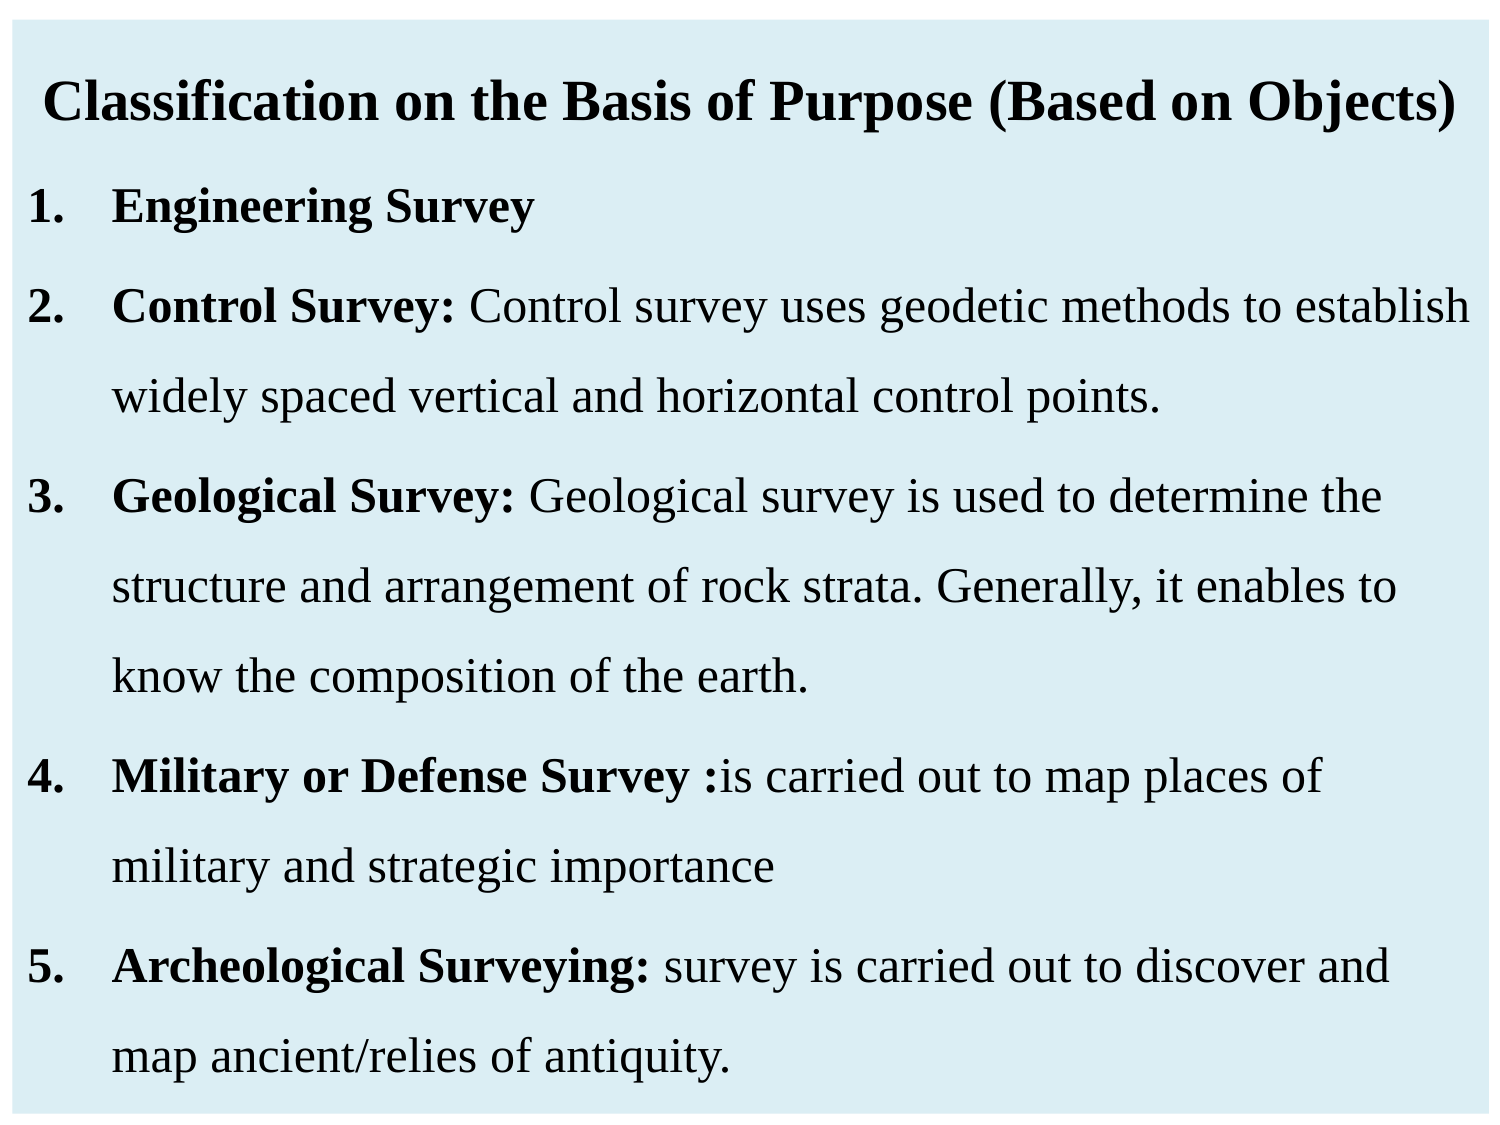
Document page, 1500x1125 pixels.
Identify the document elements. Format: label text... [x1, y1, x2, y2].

list Classification on the Basis of Purpose (Based on Objects) Engineering Survey Control Survey: Control survey uses geodetic methods to establish widely spaced vertical and horizontal control points. Geological Survey: Geological survey is used to determine the structure and arrangement of rock strata. Generally, it enables to know the composition of the earth. Military or Defense Survey :is carried out to map places of military and strategic importance Archeological Surveying: survey is carried out to discover and map ancient/relies of antiquity. [12, 19, 1489, 1114]
